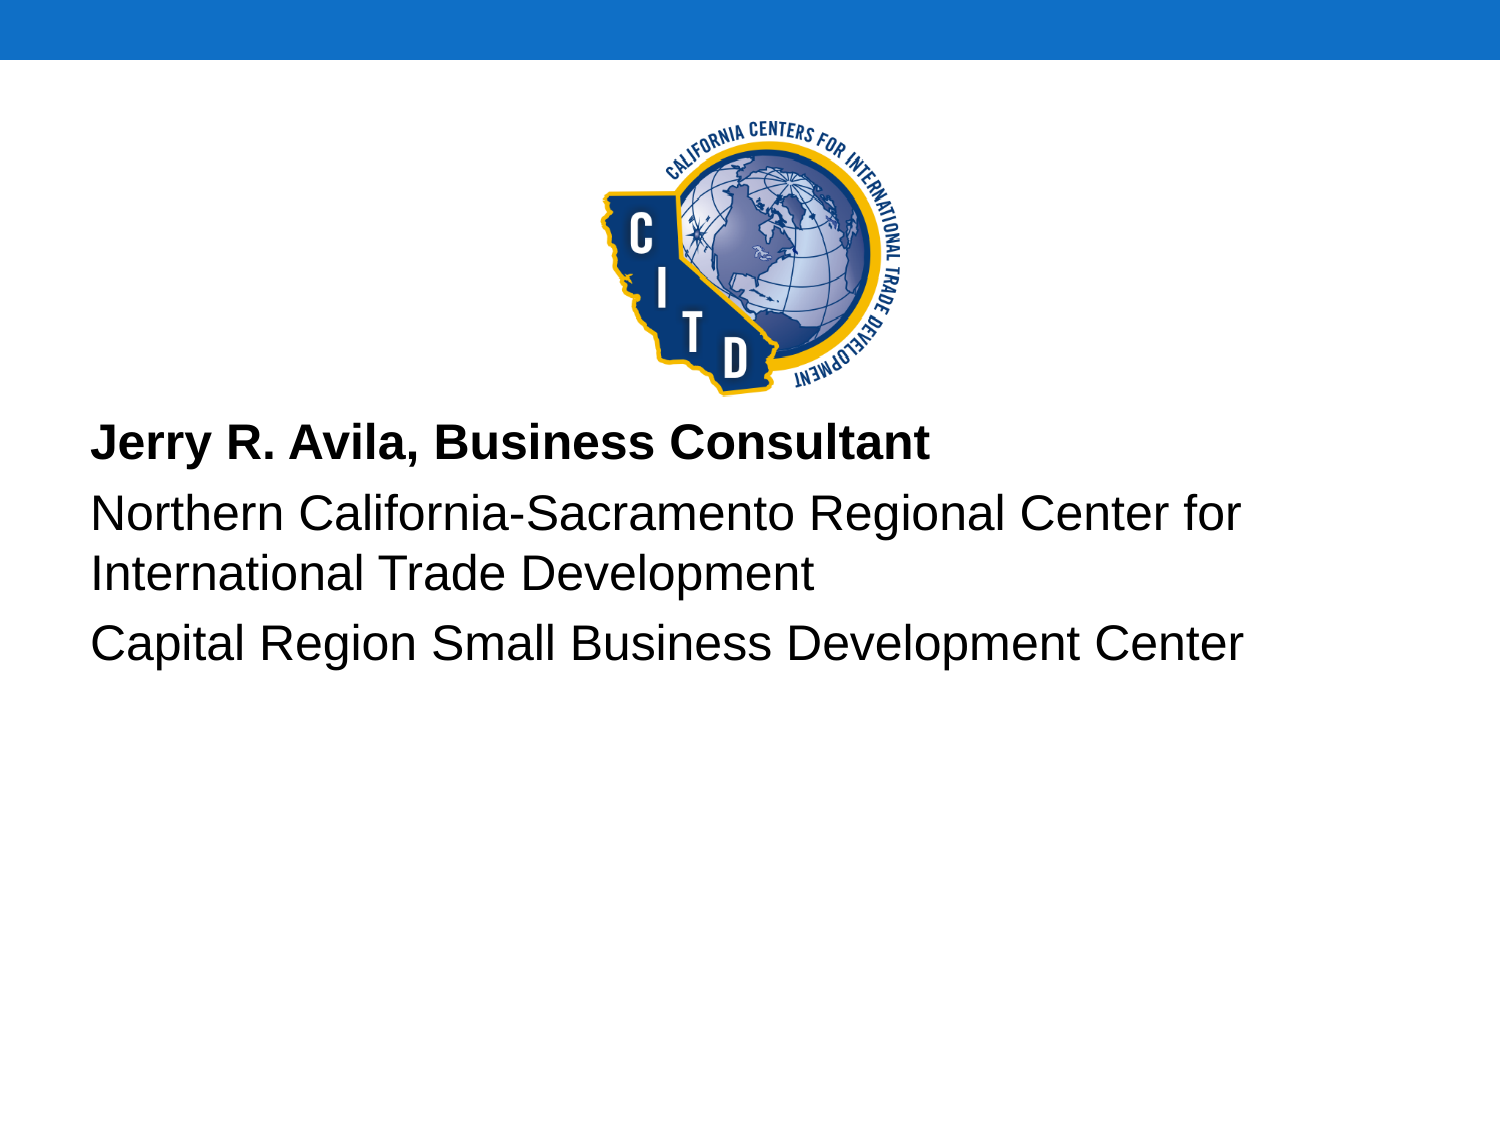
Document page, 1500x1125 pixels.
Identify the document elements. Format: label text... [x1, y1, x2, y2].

picture [599, 121, 901, 397]
list Jerry R. Avila, Business Consultant Northern California-Sacramento Regional Center for International Trade Development Capital Region Small Business Development Center [75, 262, 1425, 1063]
